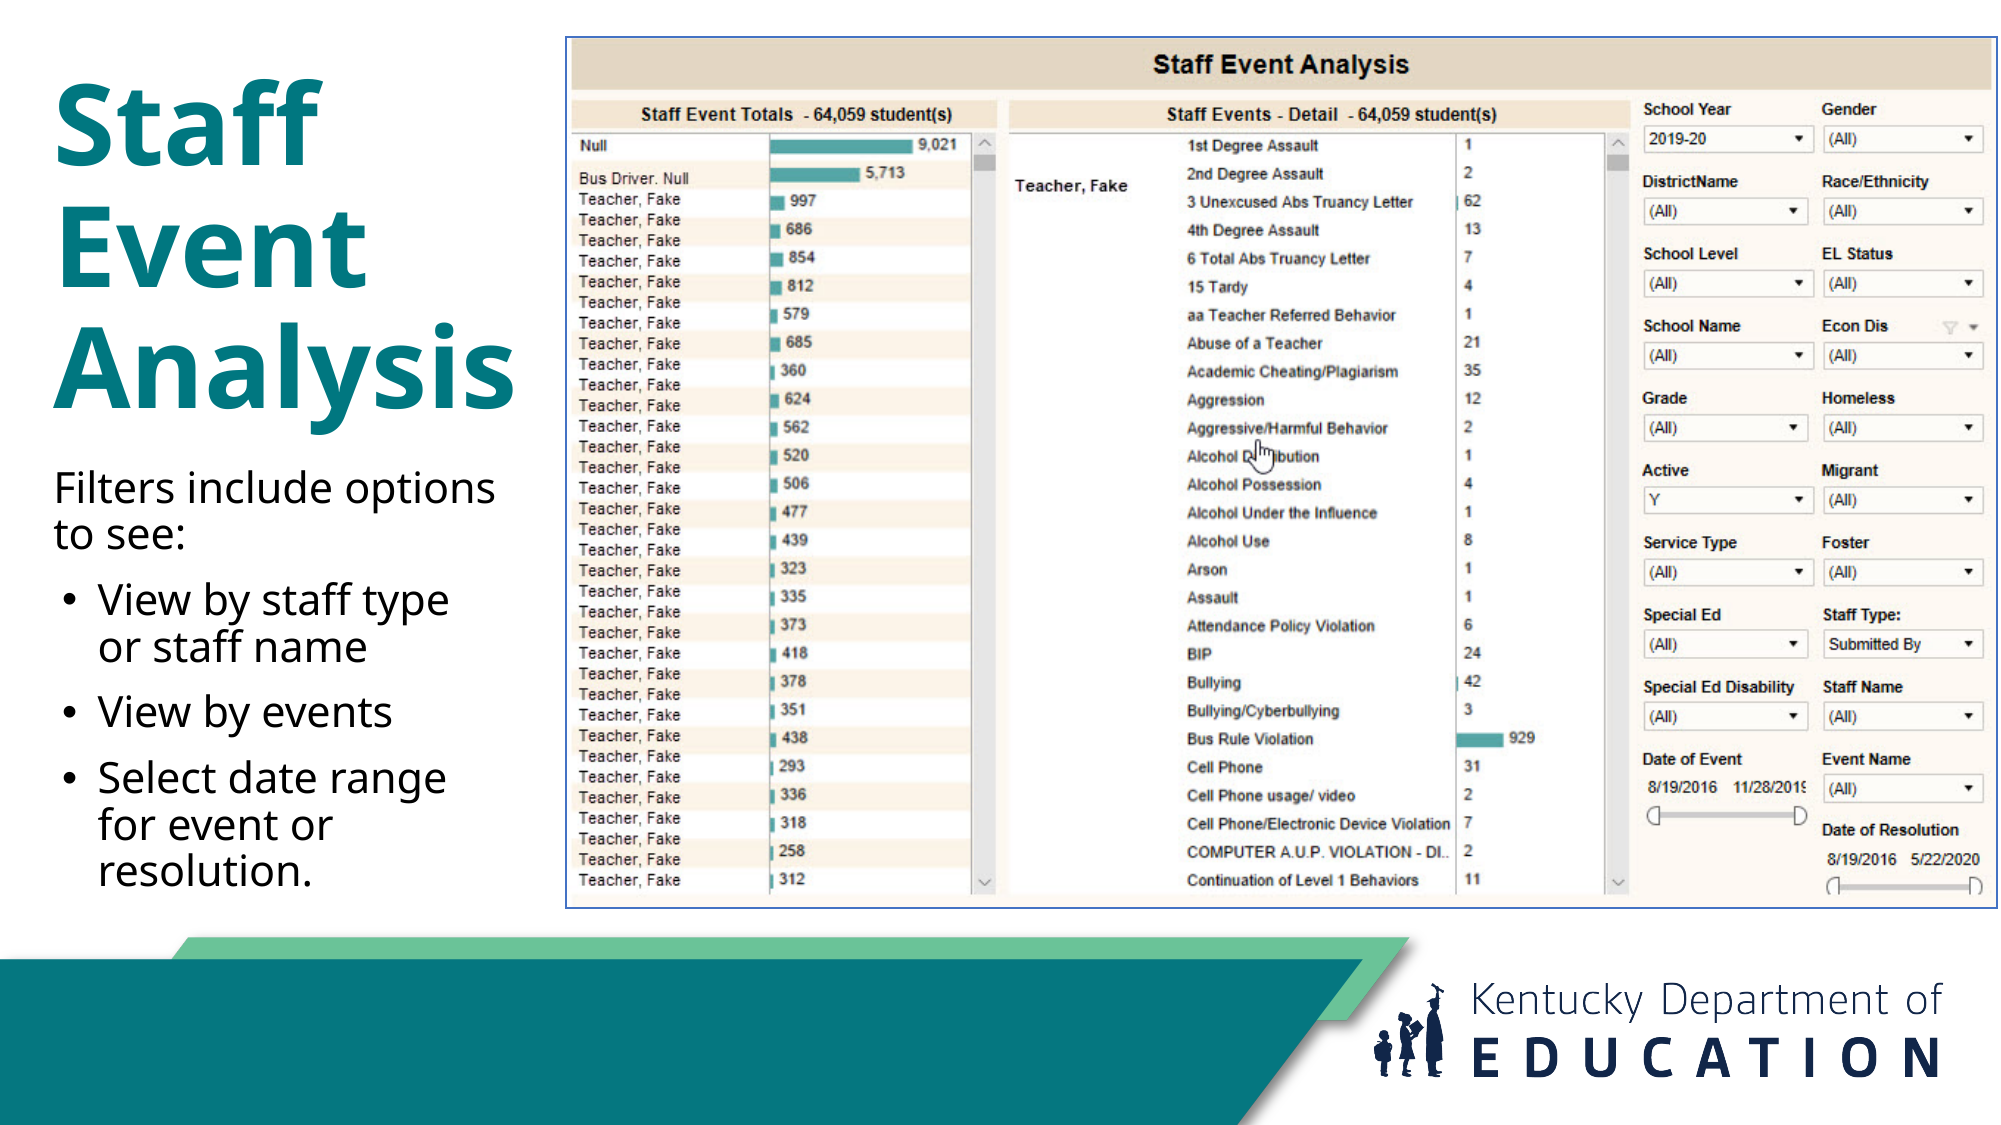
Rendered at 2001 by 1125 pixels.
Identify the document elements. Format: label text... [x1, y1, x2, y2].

picture [0, 0, 2001, 1125]
title Staff Event Analysis [38, 55, 565, 441]
list Filters include options to see: View by staff type or staff name View by events Select date range for event or resolution. [38, 458, 513, 908]
